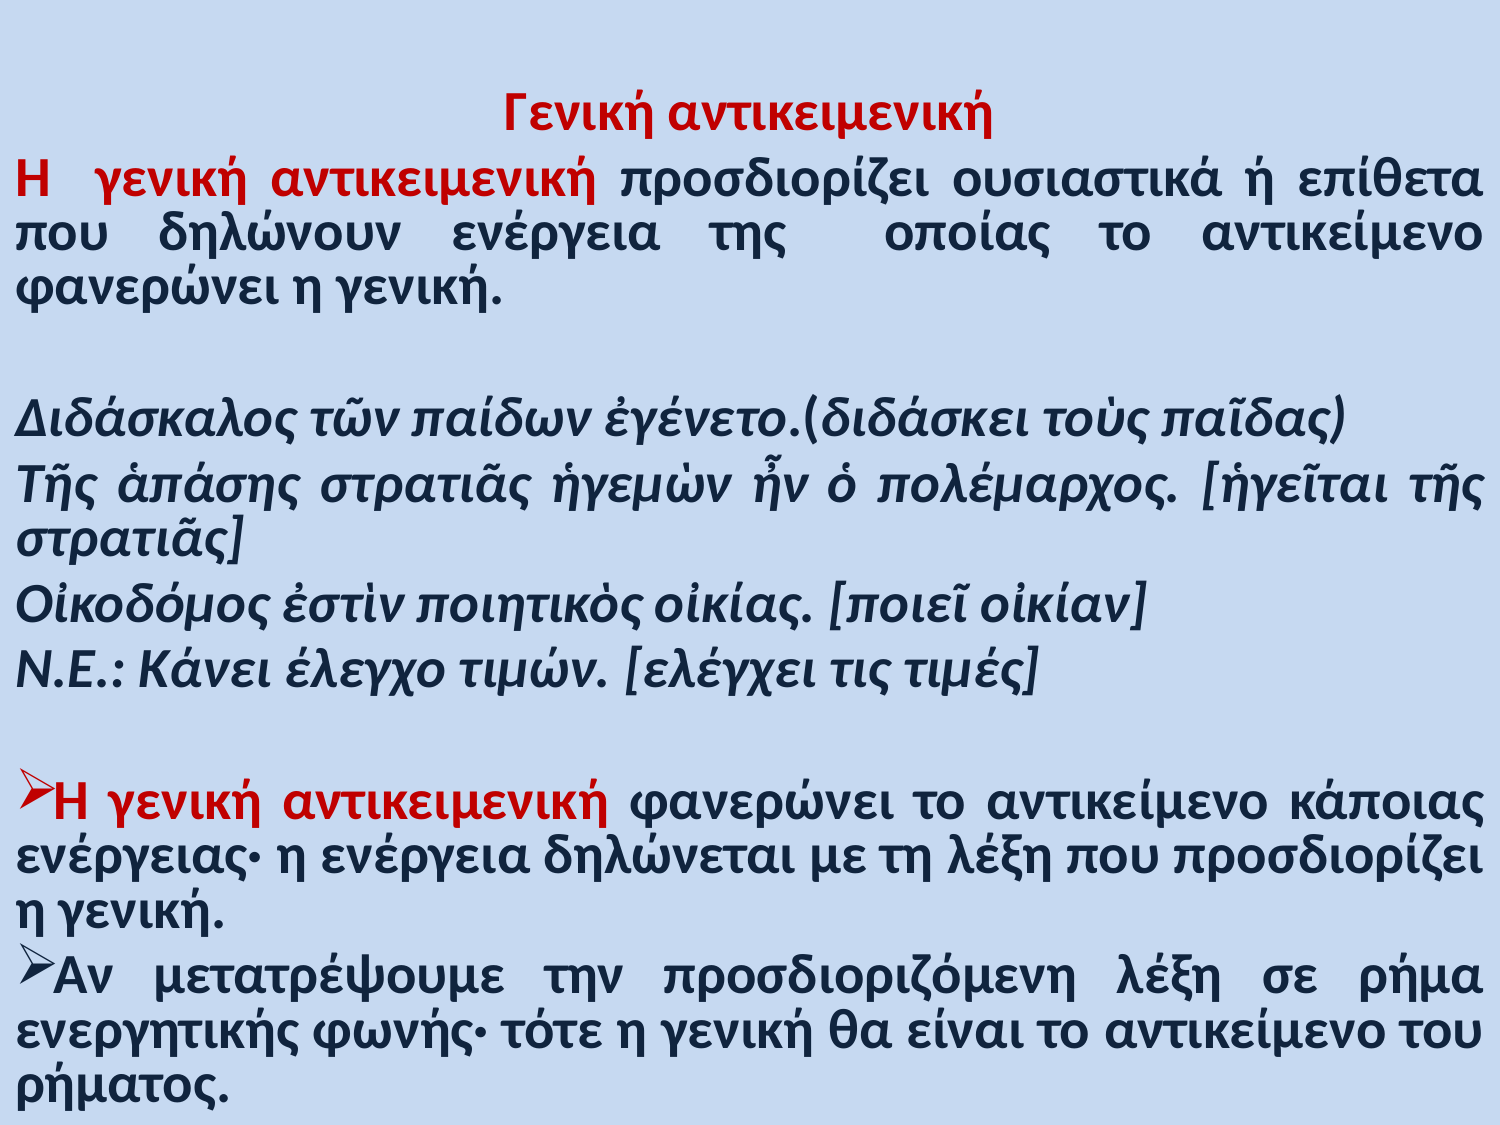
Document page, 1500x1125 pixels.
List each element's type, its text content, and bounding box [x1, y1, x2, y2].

subtitle Γενική αντικειμενική Η γενική αντικειμενική προσδιορίζει ουσιαστικά ή επίθετα που δηλώνουν ενέργεια της οποίας το αντικείμενο φανερώνει η γενική. Διδάσκαλος τῶν παίδων ἐγένετο.(διδάσκει τοὺς παῖδας) Τῆς ἁπάσης στρατιᾶς ἡγεμὼν ἦν ὁ πολέμαρχος. [ἡγεῖται τῆς στρατιᾶς] Οἰκοδόμος ἐστὶν ποιητικὸς οἰκίας. [ποιεῖ οἰκίαν] N.E.: Κάνει έλεγχο τιμών. [ελέγχει τις τιμές] Η γενική αντικειμενική φανερώνει το αντικείμενο κάποιας ενέργειας· η ενέργεια δηλώνεται με τη λέξη που προσδιορίζει η γενική. Αν μετατρέψουμε την προσδιοριζόμενη λέξη σε ρήμα ενεργητικής φωνής· τότε η γενική θα είναι το αντικείμενο του ρήματος. [0, 0, 1500, 1125]
